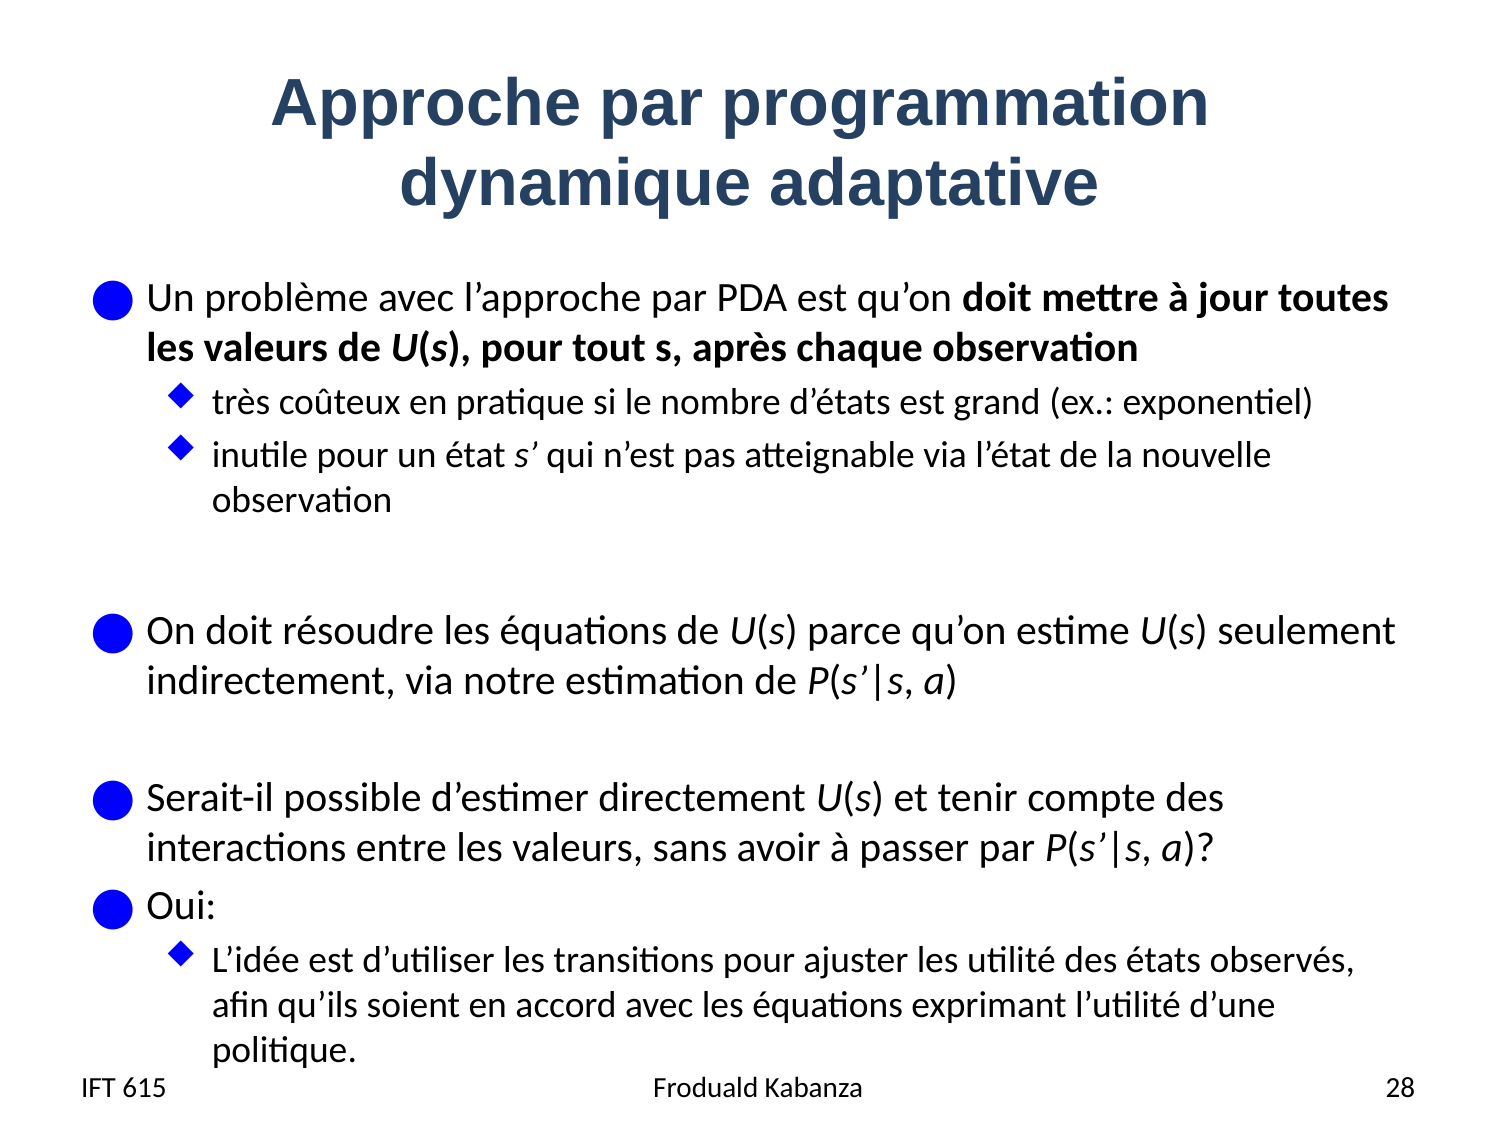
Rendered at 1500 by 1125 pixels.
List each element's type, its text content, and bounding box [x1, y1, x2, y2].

title Approche par programmation dynamique adaptative [75, 45, 1425, 233]
slide_number 28 [1080, 1056, 1431, 1117]
footer Froduald Kabanza [520, 1056, 996, 1117]
slide_number IFT 615 [66, 1056, 356, 1117]
list Un problème avec l’approche par PDA est qu’on doit mettre à jour toutes les valeurs de U(s), pour tout s, après chaque observation très coûteux en pratique si le nombre d’états est grand (ex.: exponentiel) inutile pour un état s’ qui n’est pas atteignable via l’état de la nouvelle observation On doit résoudre les équations de U(s) parce qu’on estime U(s) seulement indirectement, via notre estimation de P(s’|s, a) Serait-il possible d’estimer directement U(s) et tenir compte des interactions entre les valeurs, sans avoir à passer par P(s’|s, a)? Oui: L’idée est d’utiliser les transitions pour ajuster les utilité des états observés, afin qu’ils soient en accord avec les équations exprimant l’utilité d’une politique. [75, 262, 1425, 1057]
